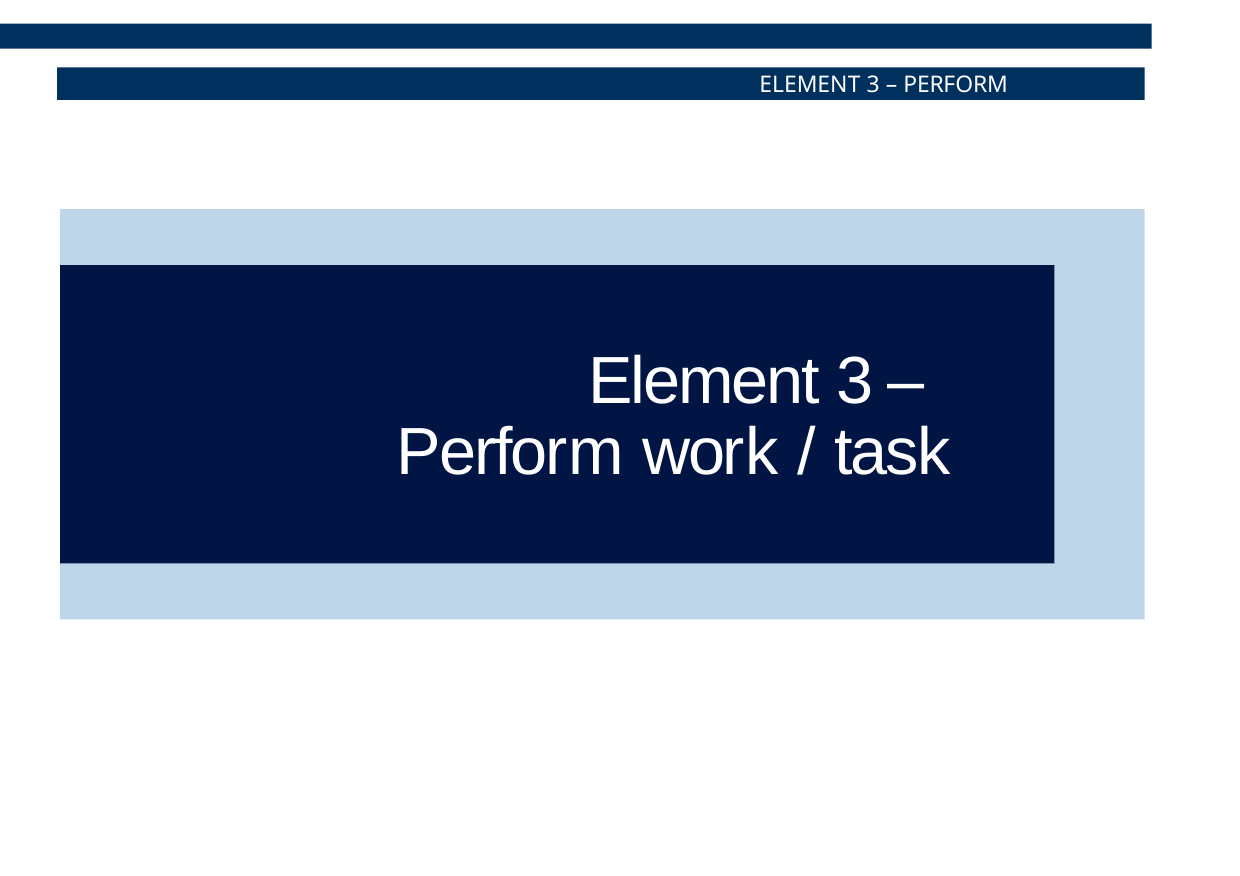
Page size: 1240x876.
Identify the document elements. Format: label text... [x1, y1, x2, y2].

text_box [1129, 67, 1145, 100]
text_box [59, 208, 1145, 620]
text_box [57, 67, 757, 100]
text_box ELEMENT 3 – PERFORM WORK/TASK [757, 67, 1129, 125]
